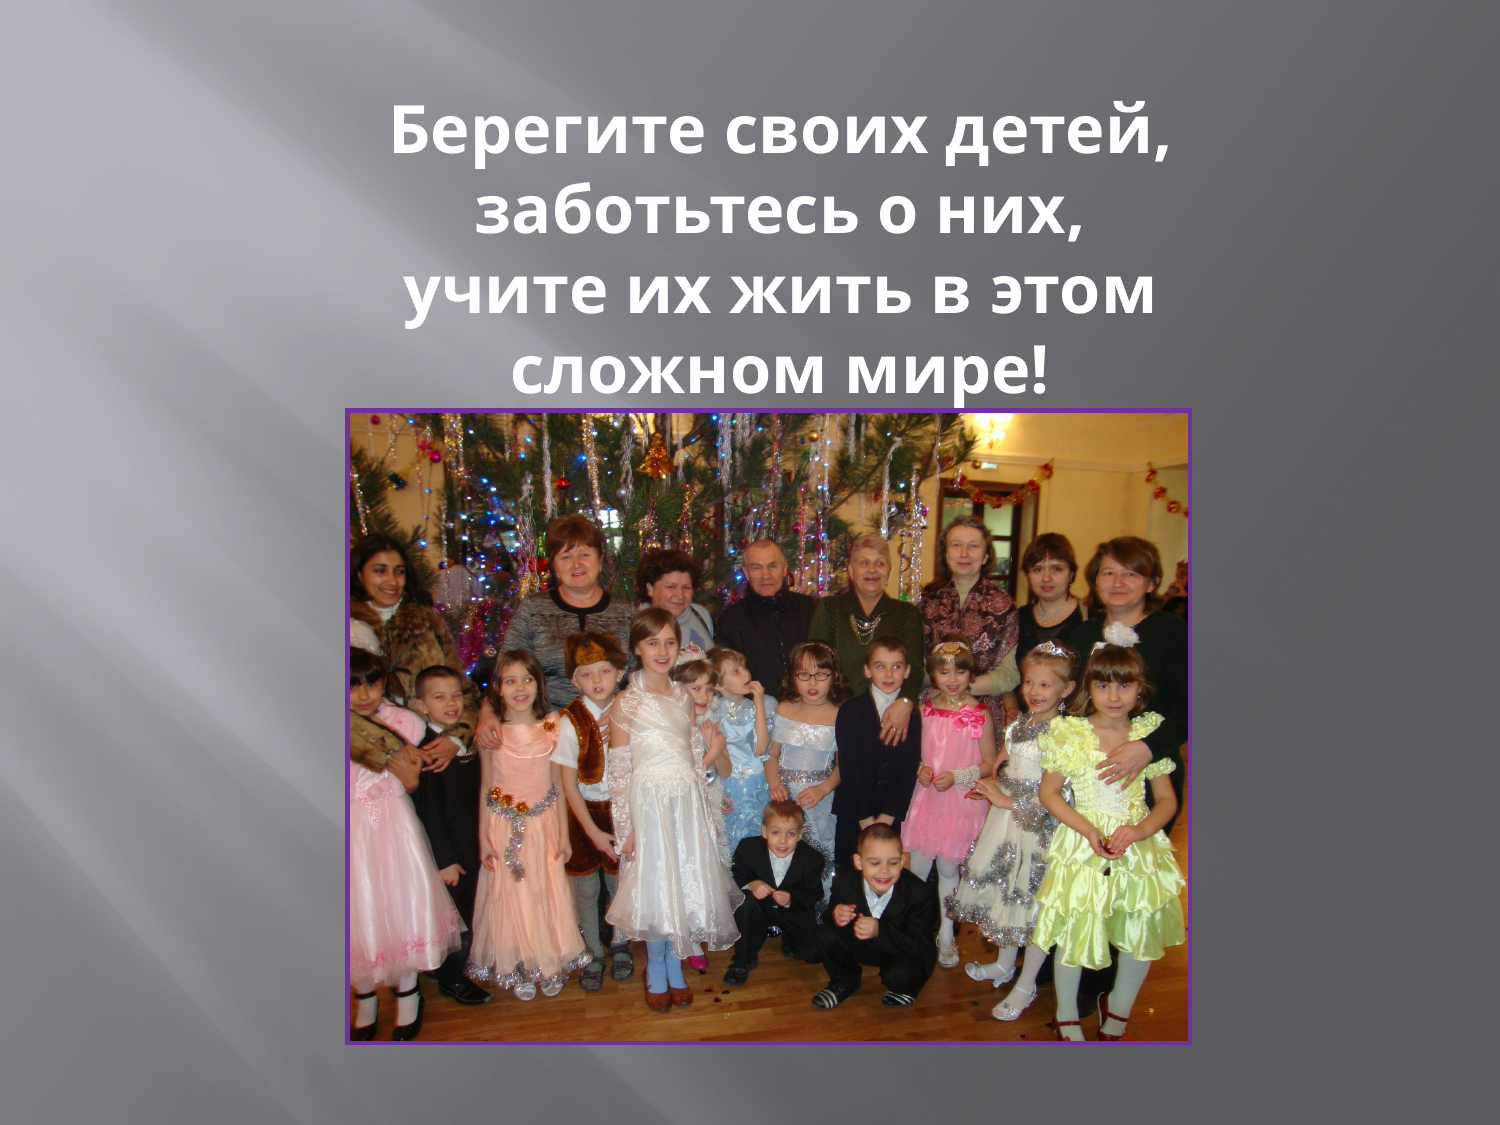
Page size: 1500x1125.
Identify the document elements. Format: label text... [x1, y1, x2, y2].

text_box Берегите своих детей, заботьтесь о них, учите их жить в этом сложном мире! [224, 0, 1336, 414]
picture [349, 412, 1188, 1041]
